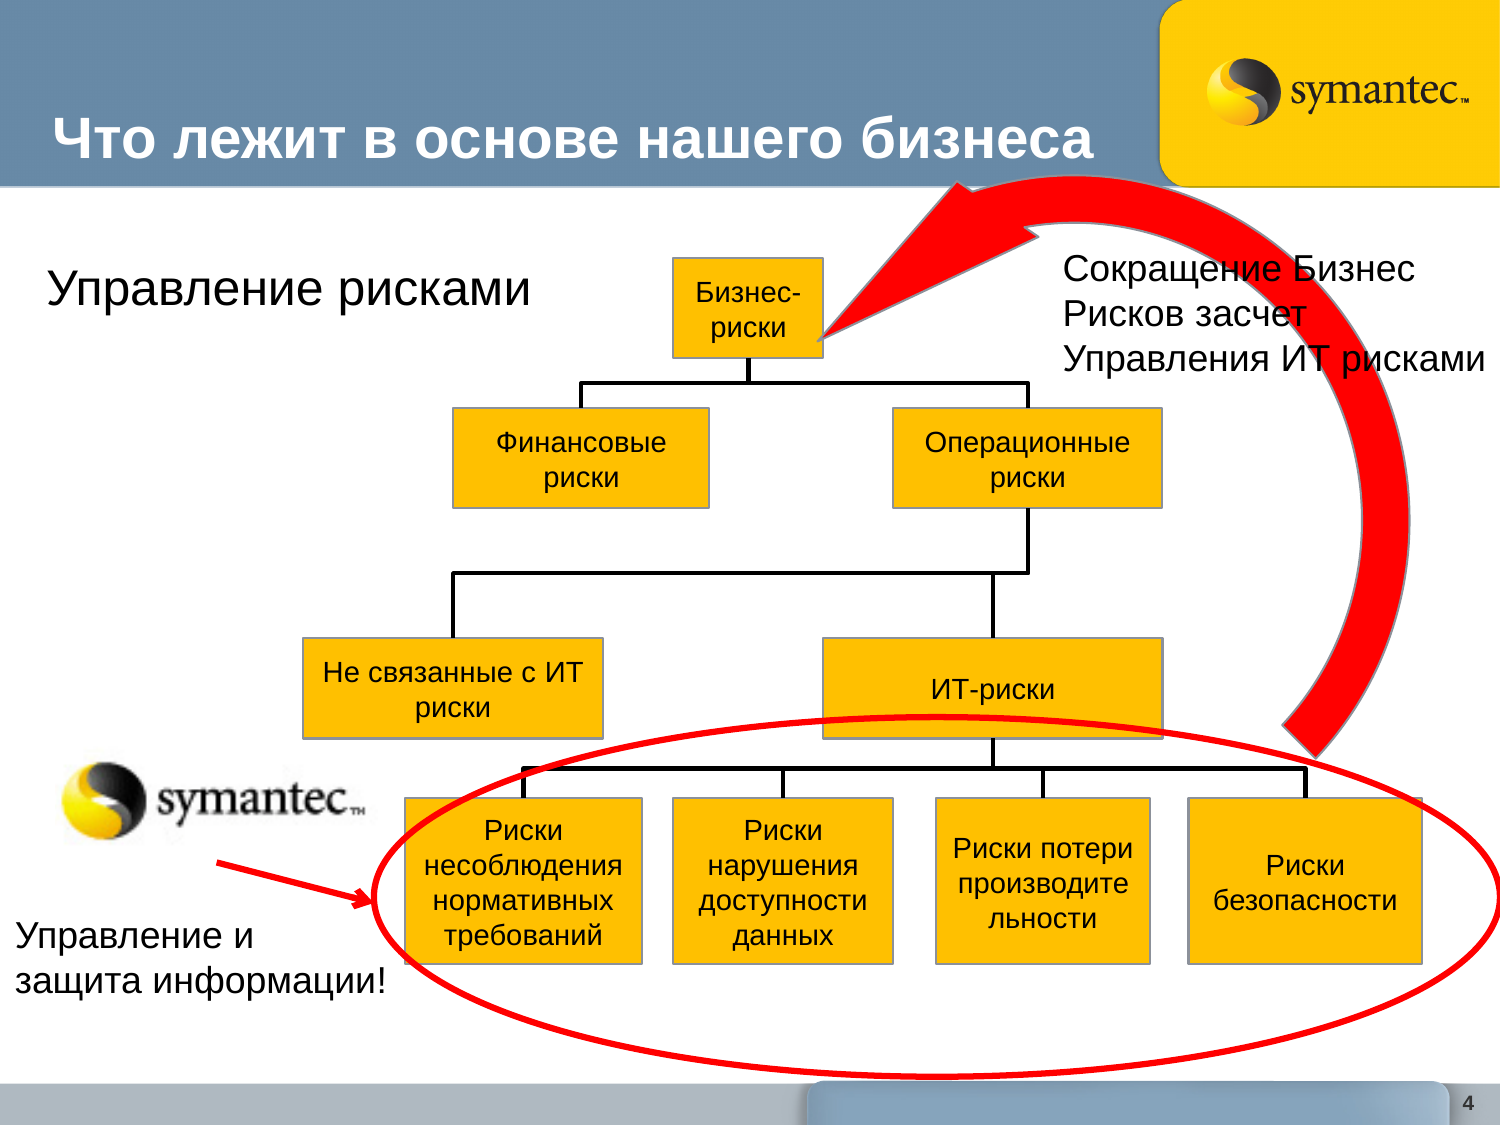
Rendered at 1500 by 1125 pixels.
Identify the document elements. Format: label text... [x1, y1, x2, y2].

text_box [453, 257, 1163, 508]
slide_number 4 [1462, 1089, 1475, 1116]
text_box Управление рисками [31, 248, 547, 324]
text_box [891, 175, 1264, 256]
text_box [1291, 387, 1410, 715]
picture [758, 1080, 1500, 1125]
title Что лежит в основе нашего бизнеса [37, 21, 1123, 178]
picture [0, 0, 1500, 188]
text_box Сокращение Бизнес Рисков засчет Управления ИТ рисками [1047, 236, 1500, 387]
text_box Управление и защита информации! [0, 903, 50, 1009]
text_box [303, 508, 1163, 715]
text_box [55, 716, 1500, 1077]
